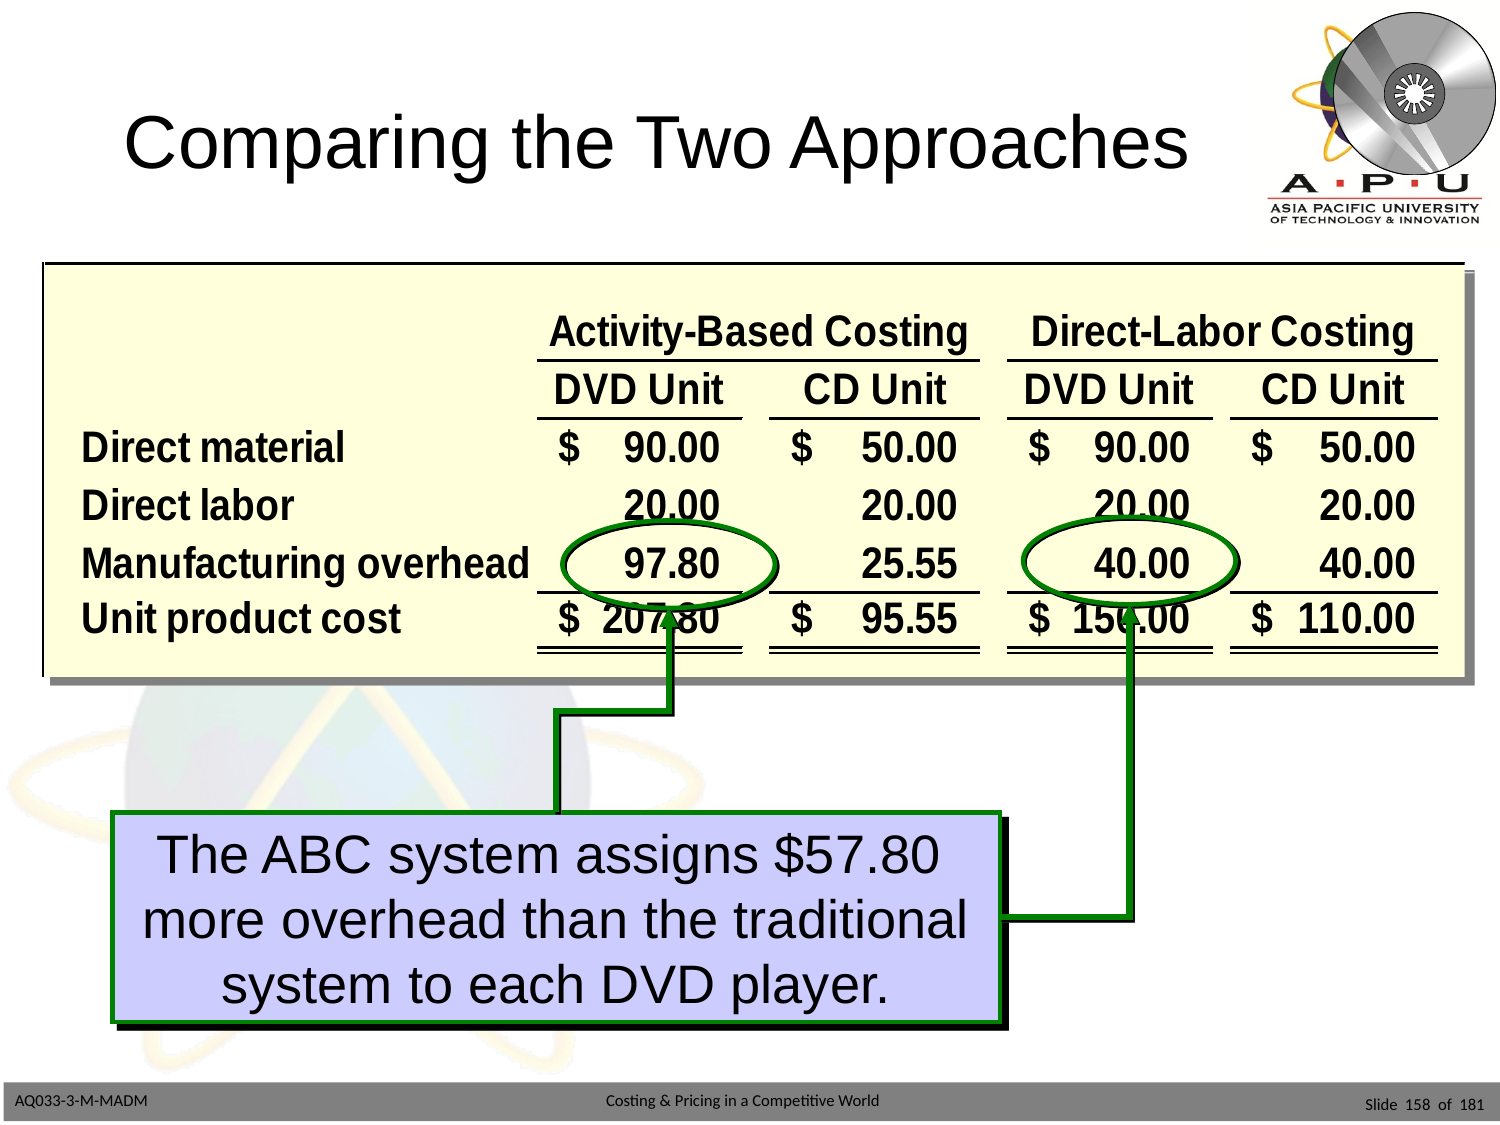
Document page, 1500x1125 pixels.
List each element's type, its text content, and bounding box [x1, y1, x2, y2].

footer Slide 158 of 181 [1024, 1086, 1500, 1125]
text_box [41, 262, 1468, 680]
title Comparing the Two Approaches [79, 45, 1235, 233]
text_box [512, 653, 713, 767]
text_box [1002, 606, 1130, 921]
picture [1251, 0, 1500, 249]
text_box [1333, 12, 1497, 176]
text_box The ABC system assigns $57.80 more overhead than the traditional system to each DVD player. [112, 812, 1000, 1023]
